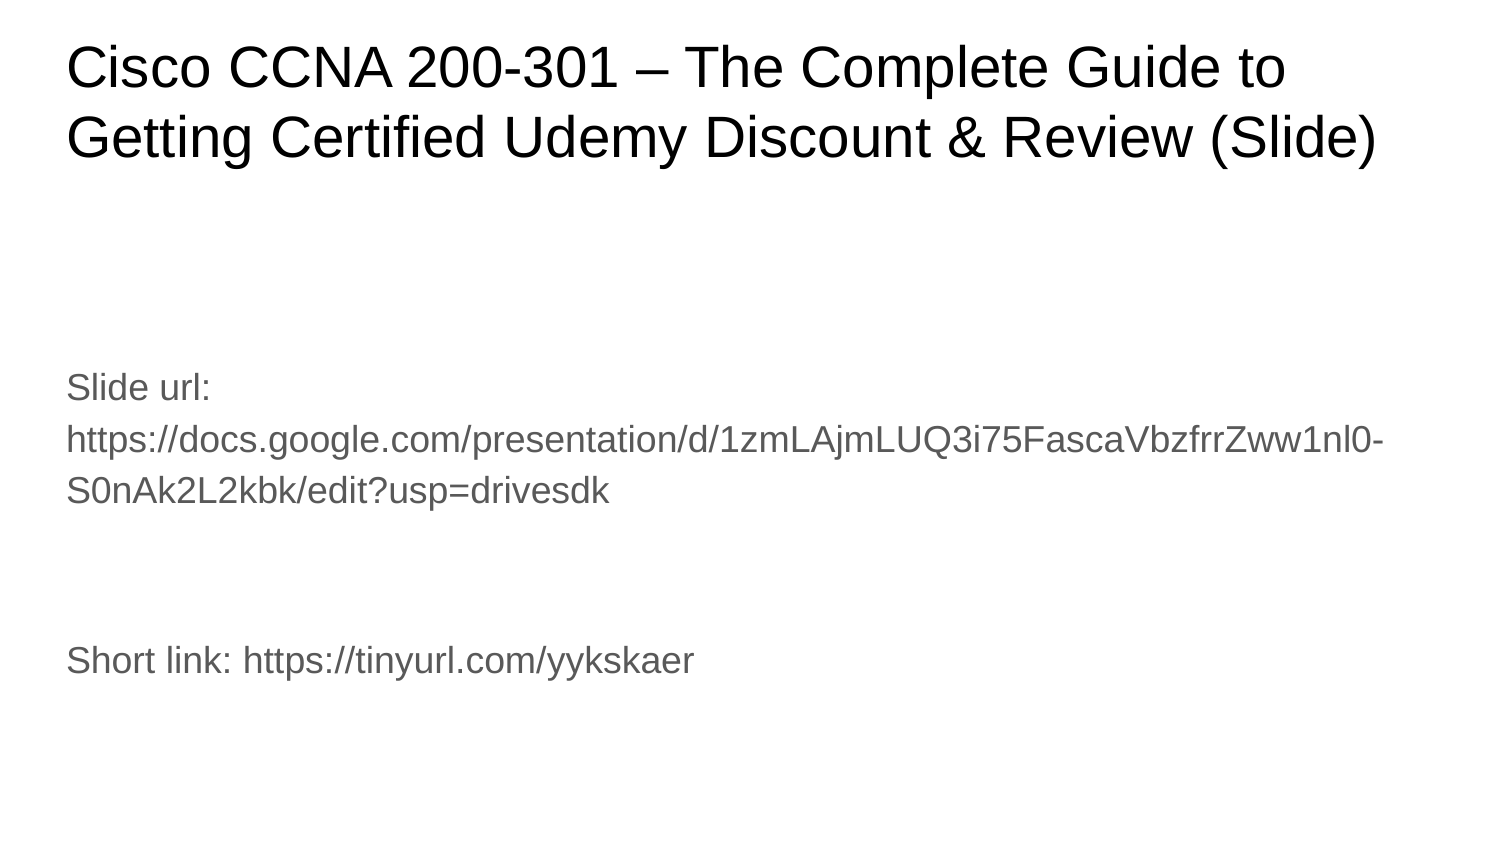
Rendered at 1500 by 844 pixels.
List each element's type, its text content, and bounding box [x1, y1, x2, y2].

title Cisco CCNA 200-301 – The Complete Guide to Getting Certified Udemy Discount & Review (Slide) [51, 13, 1449, 102]
list Slide url: https://docs.google.com/presentation/d/1zmLAjmLUQ3i75FascaVbzfrrZww1nl0-S0nAk2L2kbk/edit?usp=drivesdk Short link: https://tinyurl.com/yykskaer [51, 262, 1449, 750]
